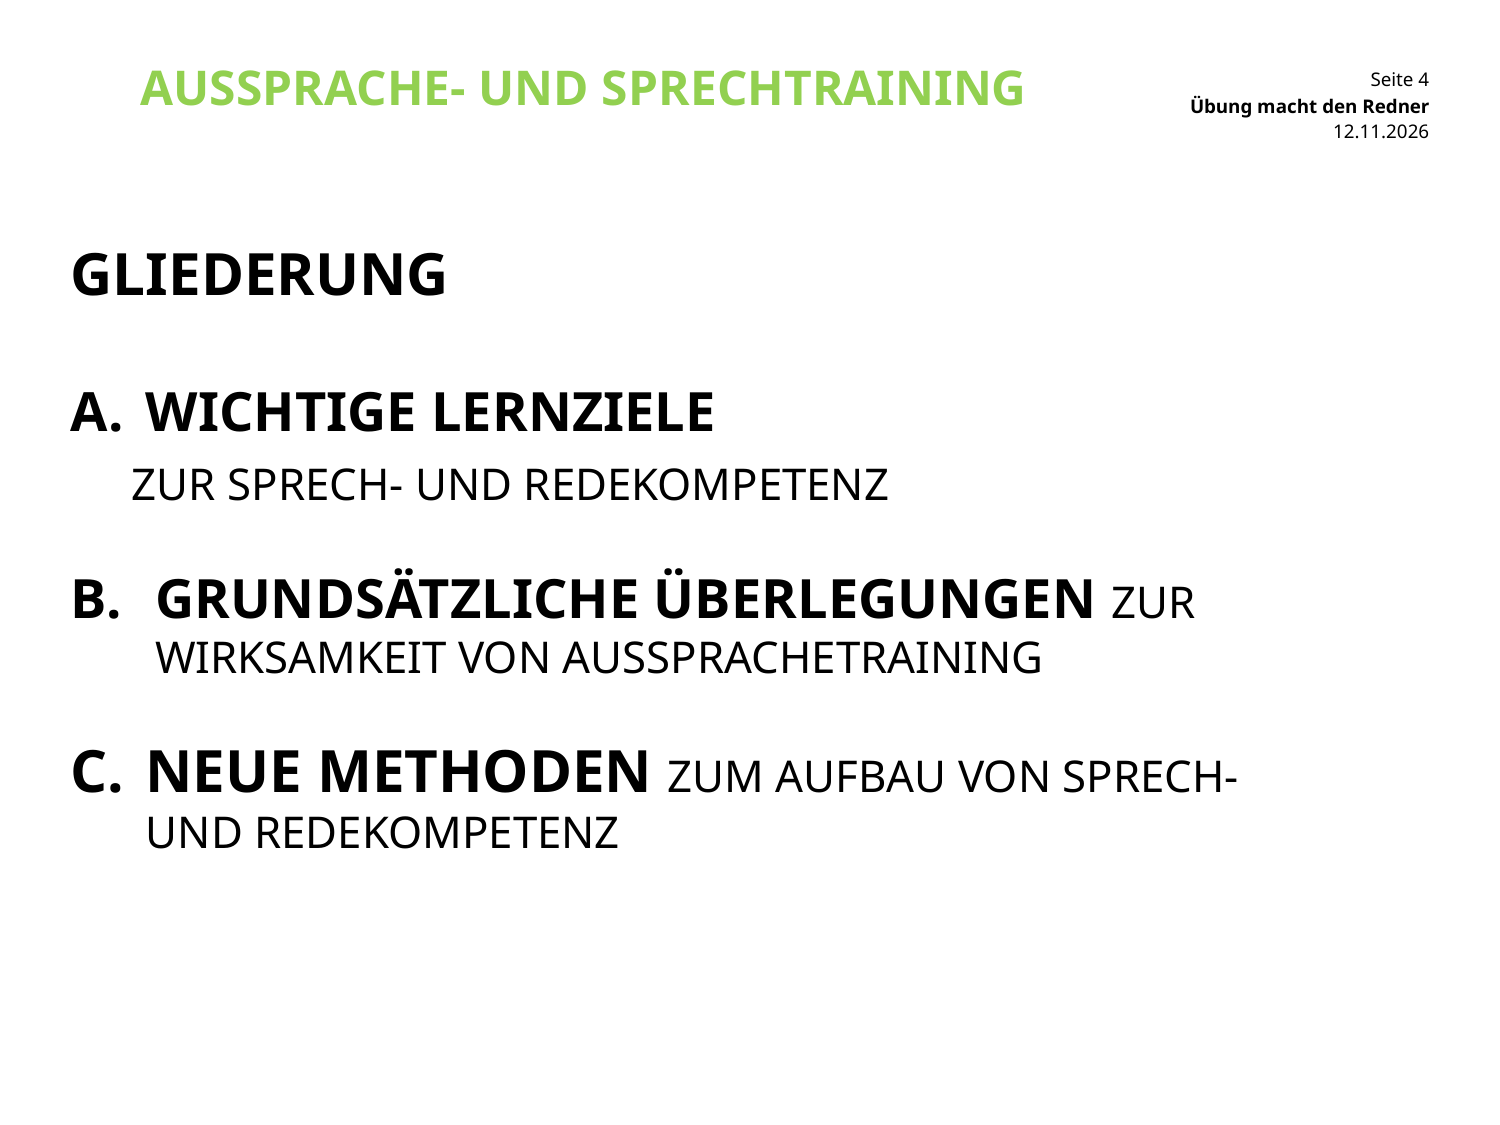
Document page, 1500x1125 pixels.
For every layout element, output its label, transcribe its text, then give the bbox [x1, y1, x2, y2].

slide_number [1098, 120, 1430, 145]
list Gliederung WICHTIGE LERNZiele zur sprech- und redekompetenz Grundsätzliche überlegungen zur wirksamkeit von Aussprachetraining Neue Methoden zum aufbau von sprech- und redekompetenz [70, 184, 1317, 1053]
footer Übung macht den Redner [1098, 94, 1430, 119]
title AUSsprache- und sprechtraining [64, 66, 1117, 185]
